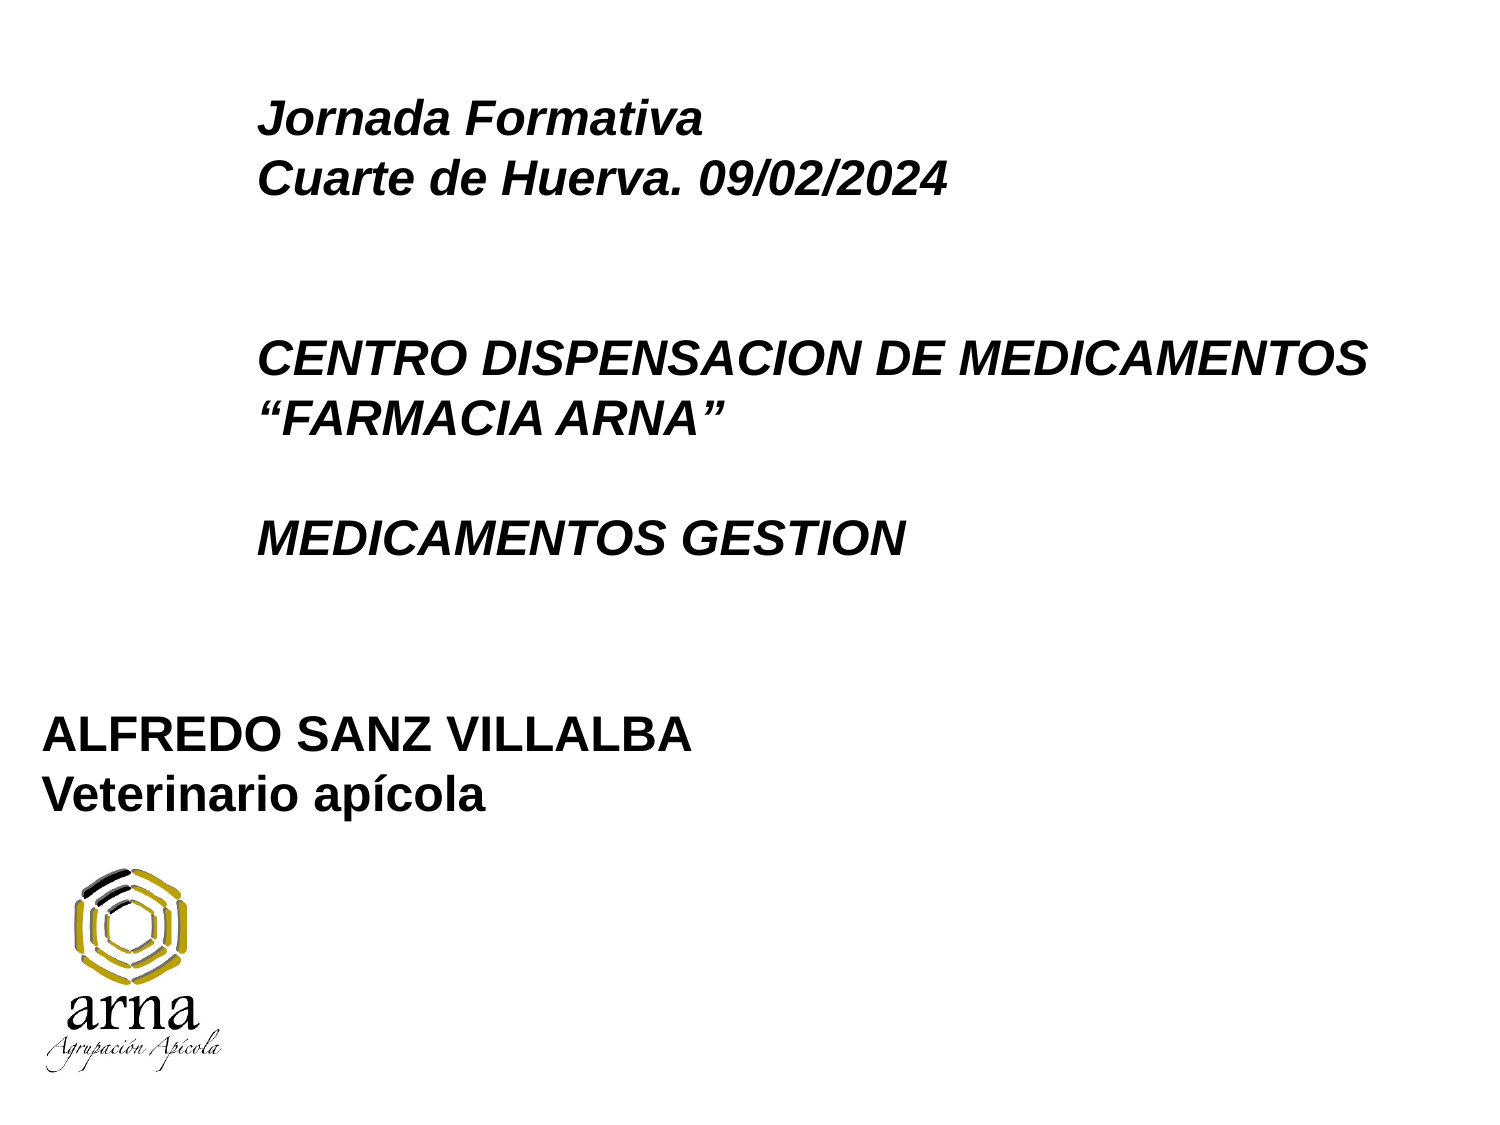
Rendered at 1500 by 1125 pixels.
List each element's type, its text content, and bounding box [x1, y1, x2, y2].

text_box Jornada Formativa Cuarte de Huerva. 09/02/2024 CENTRO DISPENSACION DE MEDICAMENTOS “FARMACIA ARNA” MEDICAMENTOS GESTION [242, 78, 1424, 573]
text_box ALFREDO SANZ VILLALBA Veterinario apícola [26, 694, 708, 829]
picture [46, 867, 226, 1079]
